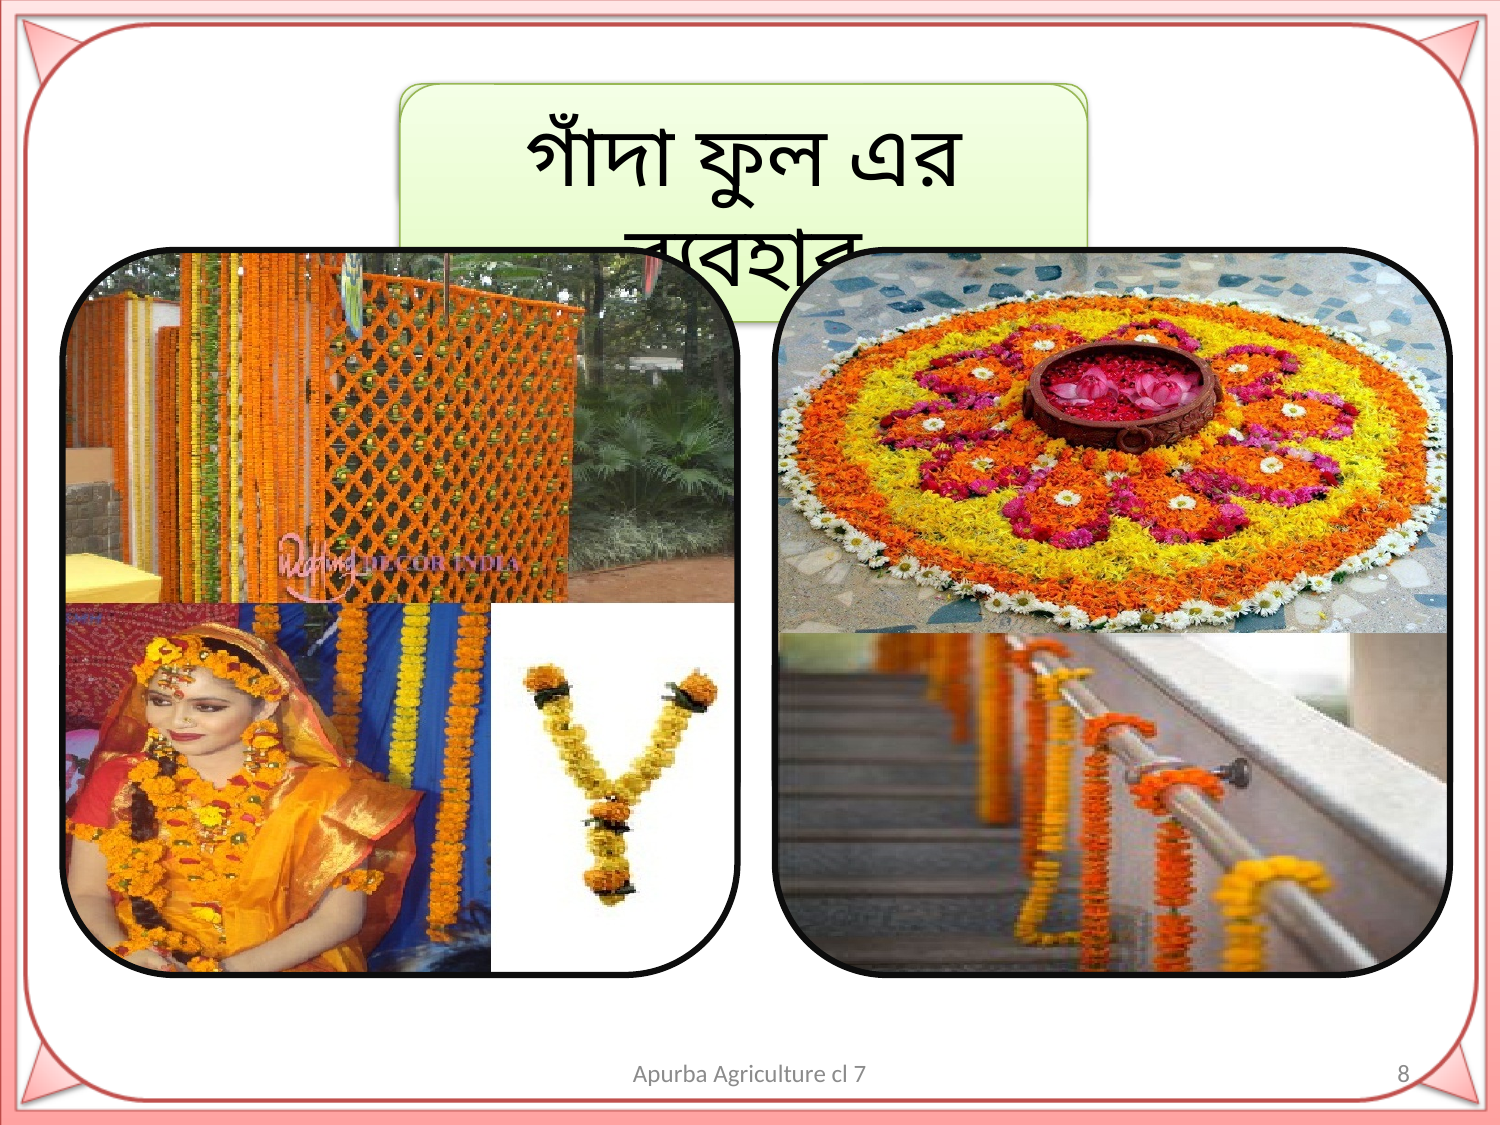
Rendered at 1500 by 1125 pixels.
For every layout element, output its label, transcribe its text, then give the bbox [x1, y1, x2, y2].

text_box গাঁদা ফুল [399, 83, 424, 105]
text_box গাঁদা ফুল [1061, 83, 1089, 111]
slide_number 8 [1074, 1042, 1425, 1103]
text_box গাঁদা ফুল এর ব্যবহার [399, 83, 1089, 323]
picture [0, 0, 1500, 1125]
footer Apurba Agriculture cl 7 [512, 1042, 988, 1103]
